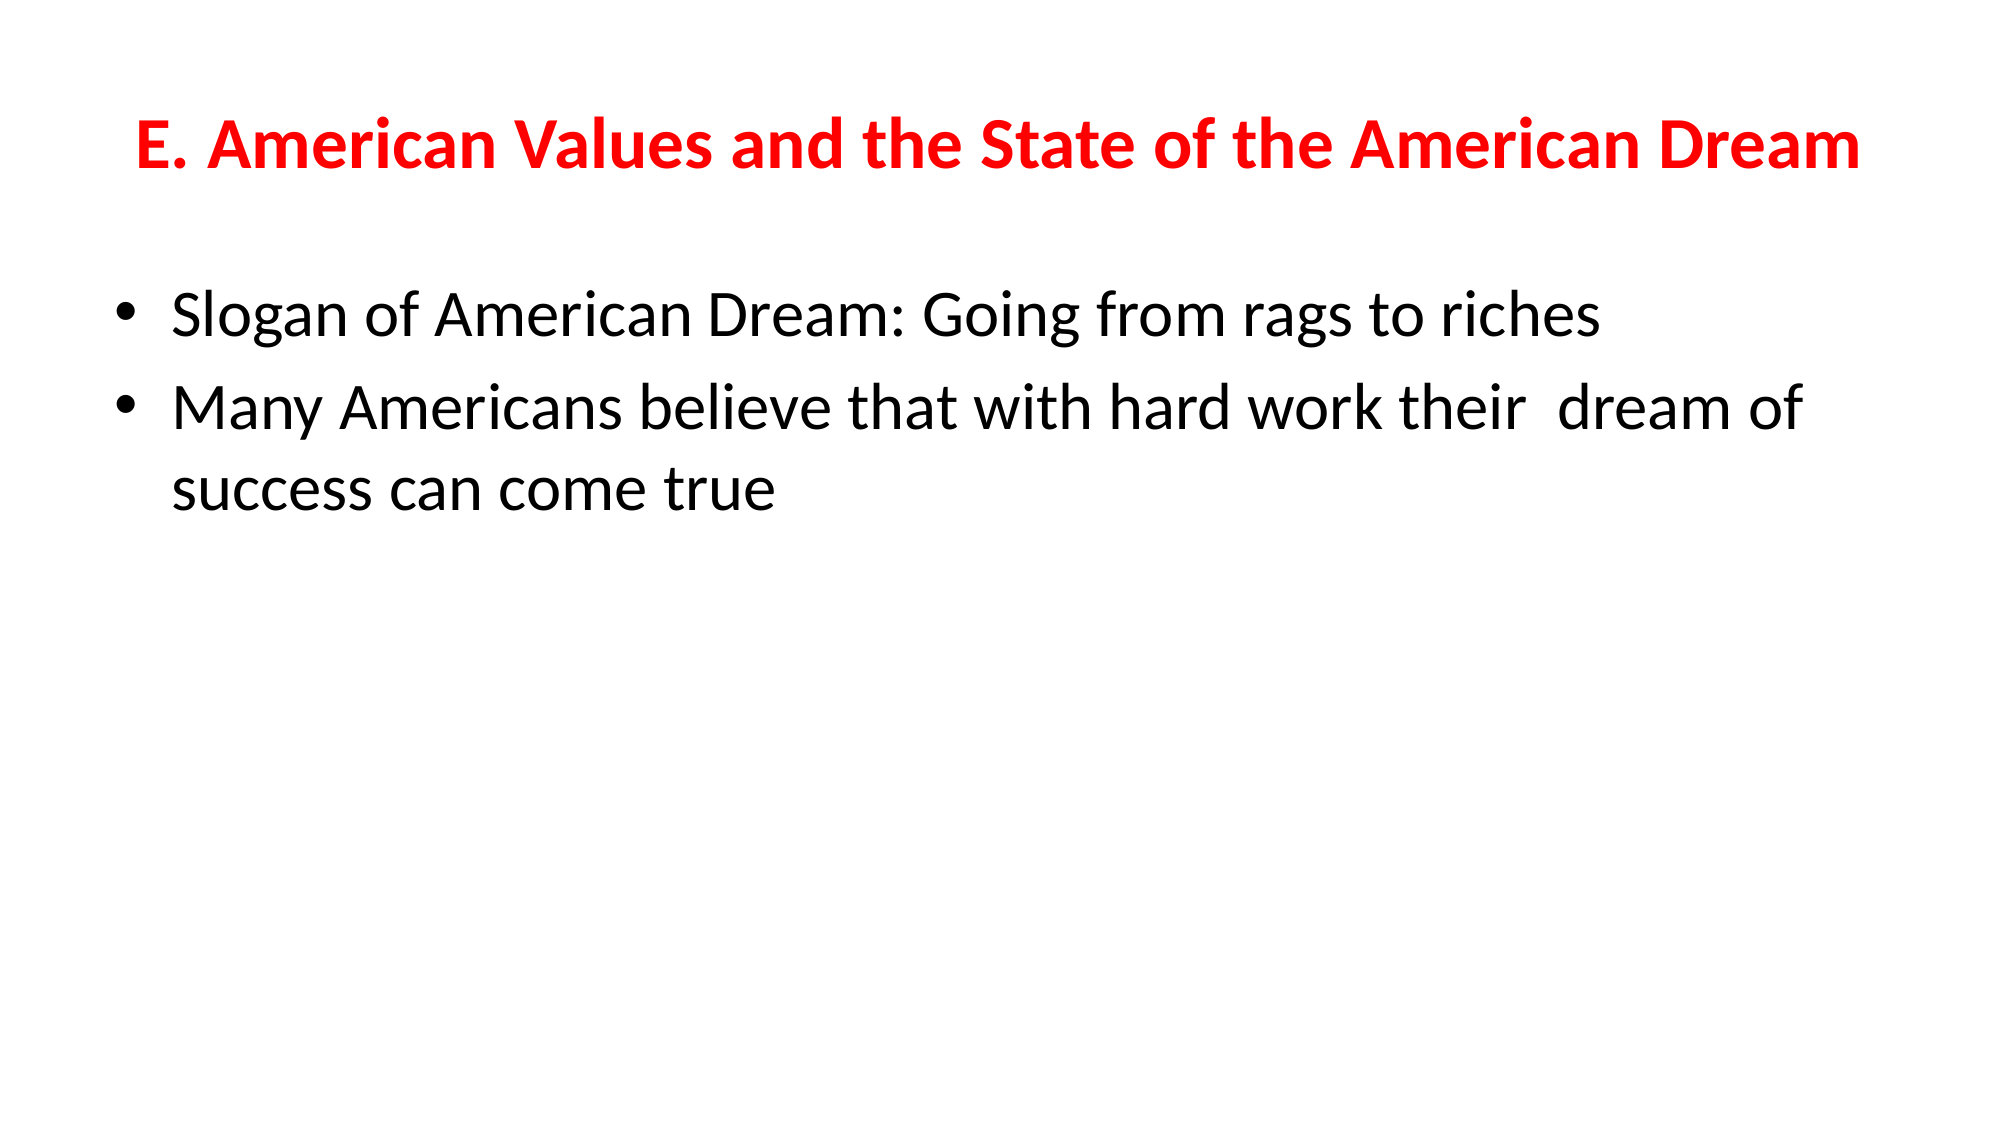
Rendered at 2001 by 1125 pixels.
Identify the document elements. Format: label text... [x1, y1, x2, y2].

list Slogan of American Dream: Going from rags to riches Many Americans believe that with hard work their dream of success can come true [99, 262, 1900, 1005]
title E. American Values and the State of the American Dream [99, 45, 1900, 233]
